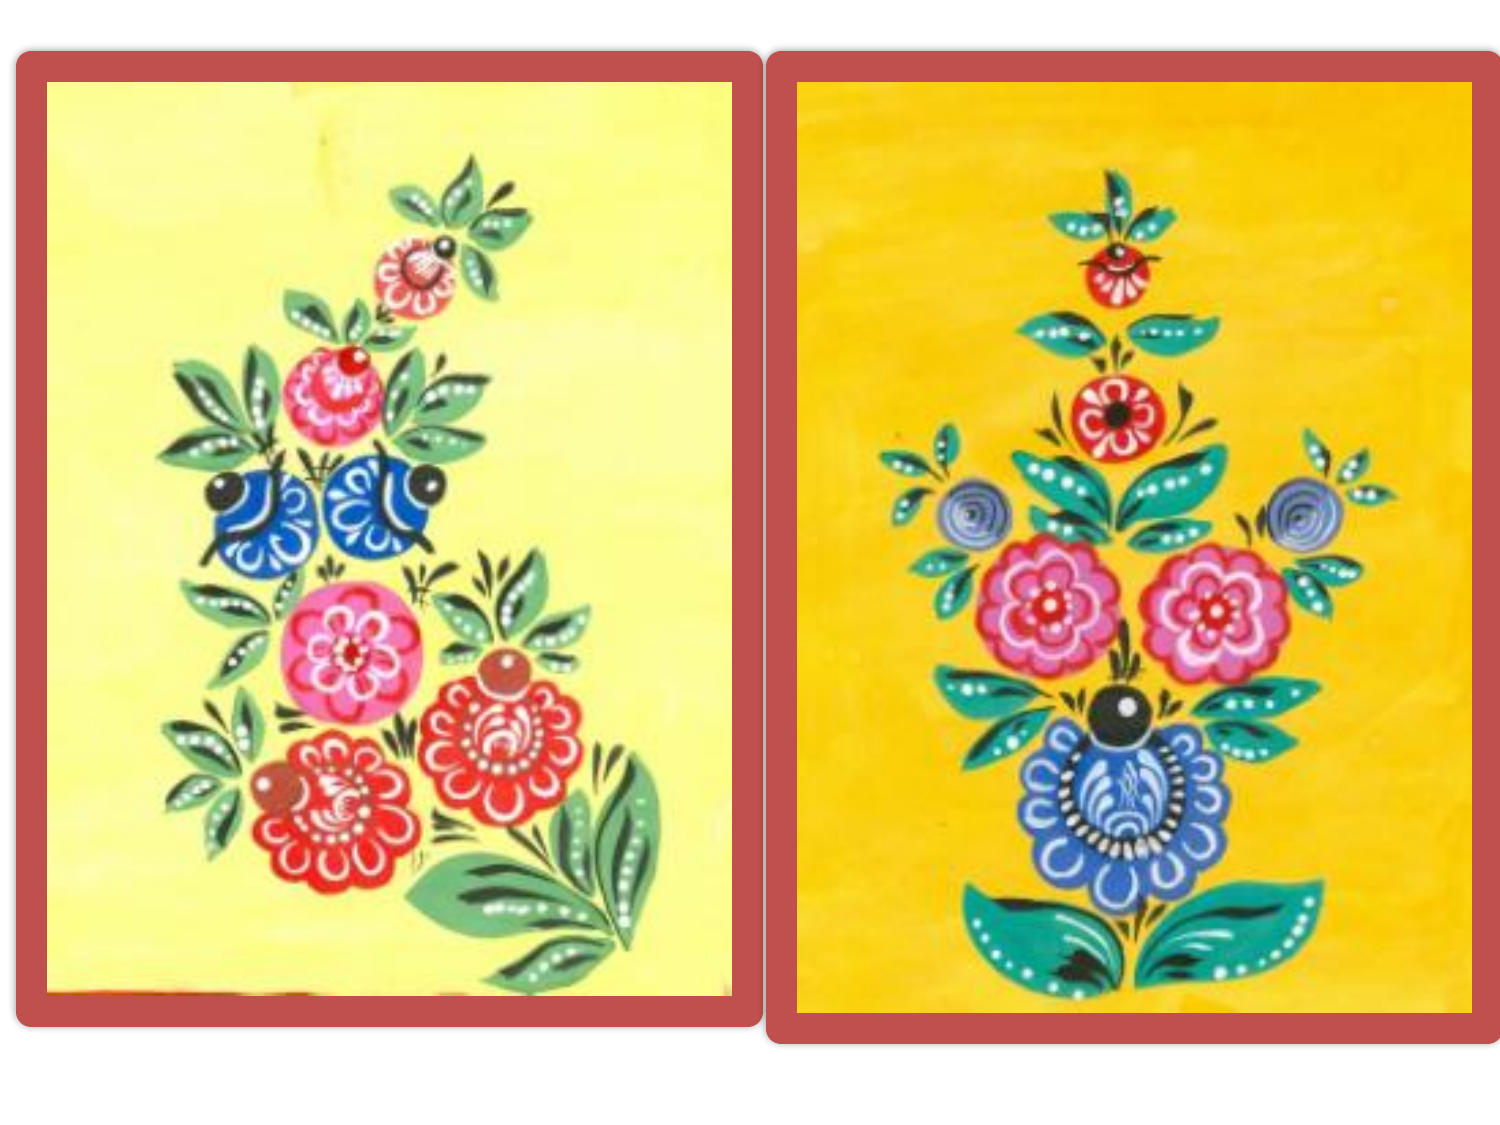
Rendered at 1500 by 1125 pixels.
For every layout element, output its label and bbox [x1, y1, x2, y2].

picture [796, 81, 1472, 1014]
picture [46, 81, 733, 997]
